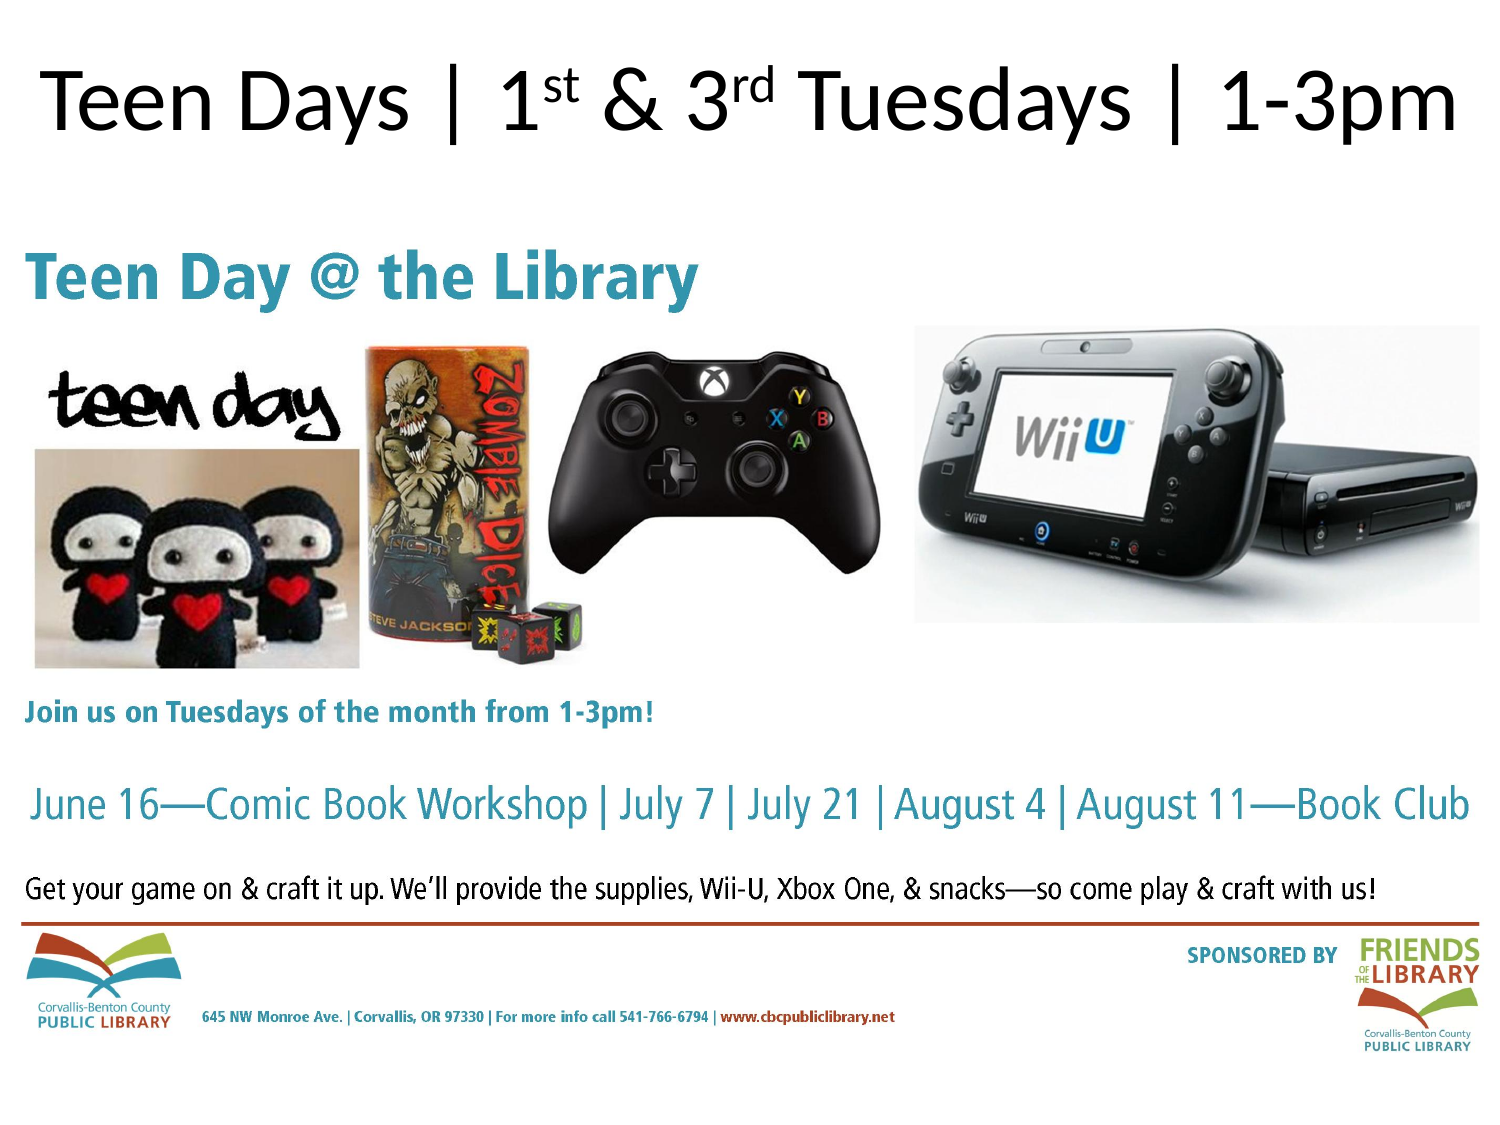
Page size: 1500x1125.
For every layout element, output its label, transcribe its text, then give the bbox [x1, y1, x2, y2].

picture [0, 194, 1500, 1081]
title Teen Days | 1st & 3rd Tuesdays | 1-3pm [0, 0, 1500, 188]
